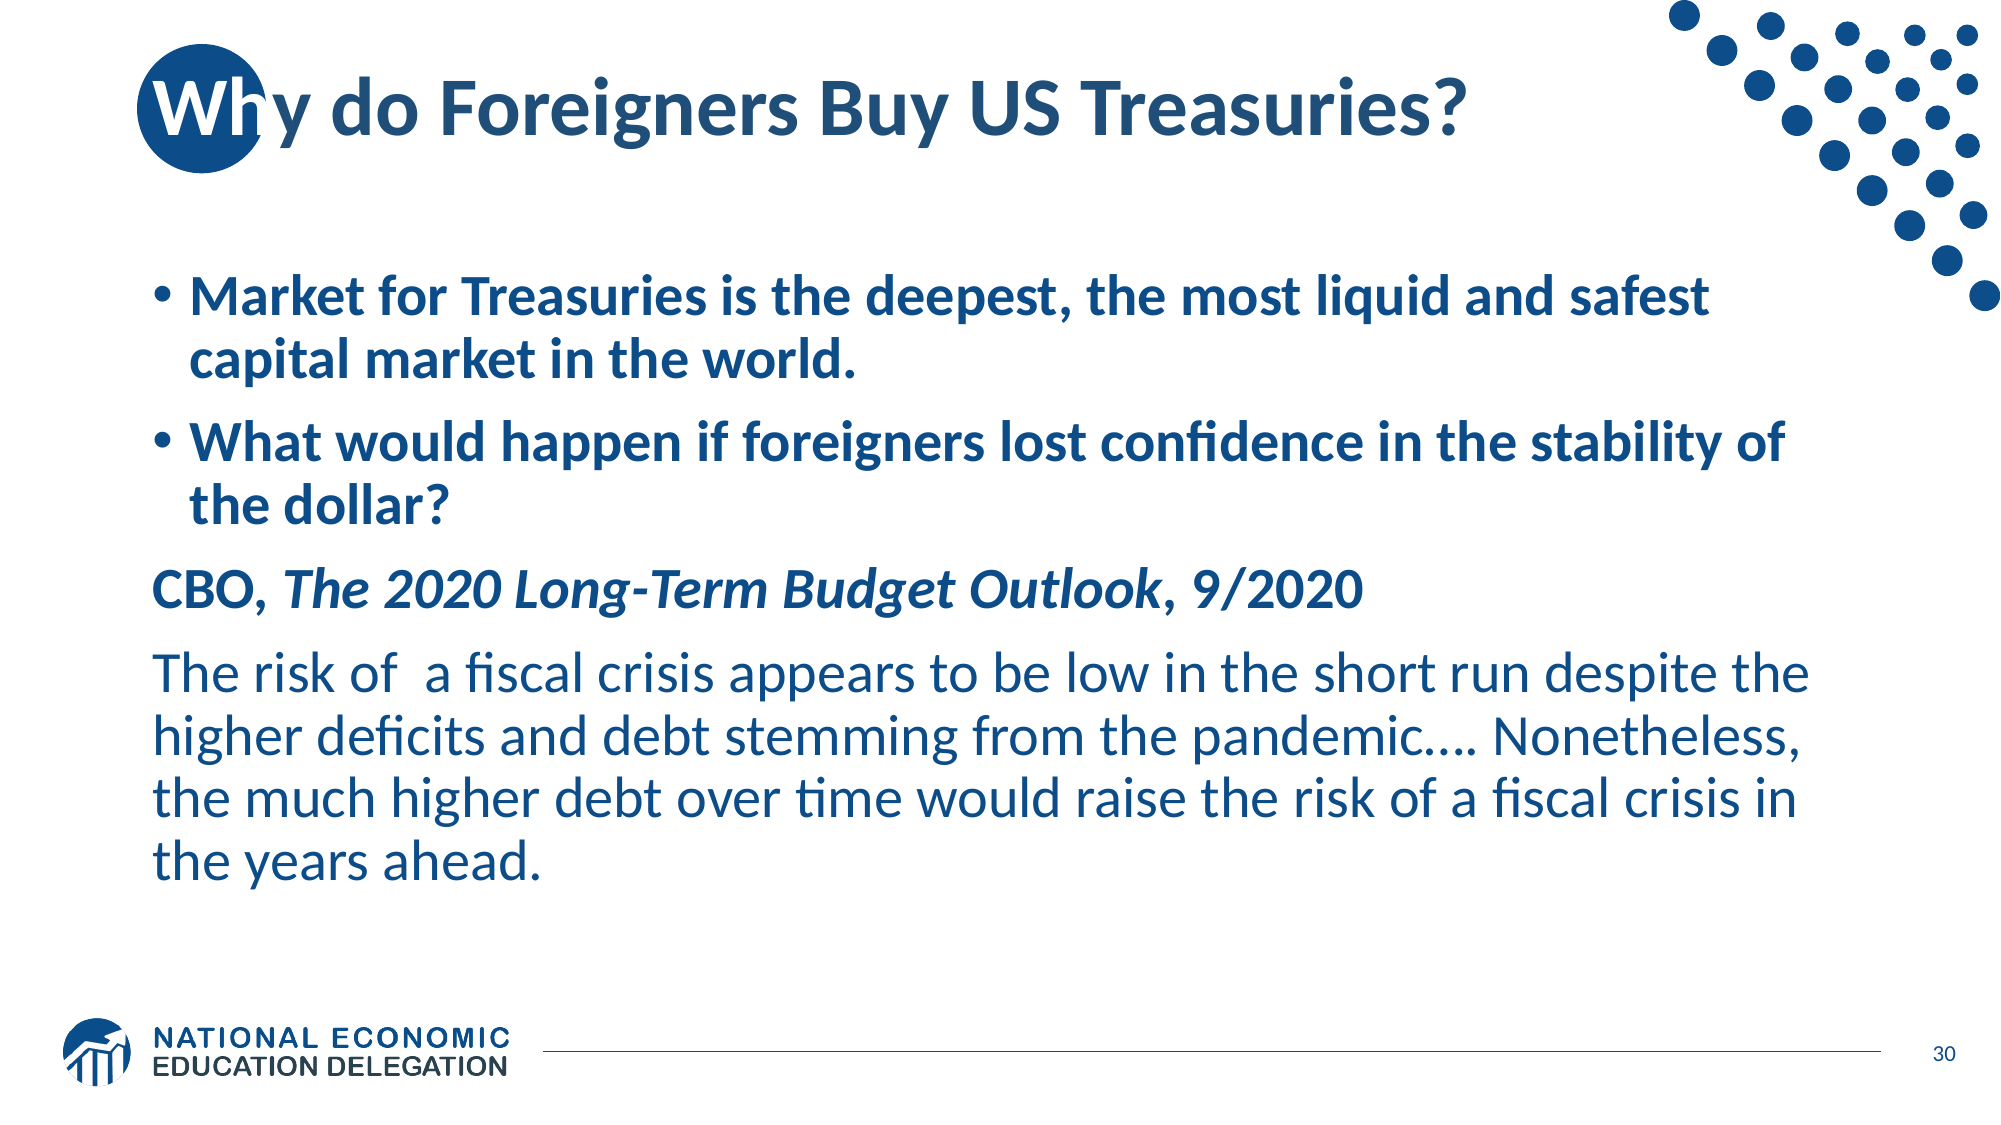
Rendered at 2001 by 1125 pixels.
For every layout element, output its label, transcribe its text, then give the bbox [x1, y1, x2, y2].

slide_number 30 [1521, 1022, 1972, 1082]
title Why do Foreigners Buy US Treasuries? [137, 0, 1863, 218]
list Market for Treasuries is the deepest, the most liquid and safest capital market in the world. What would happen if foreigners lost confidence in the stability of the dollar? CBO, The 2020 Long-Term Budget Outlook, 9/2020 The risk of a fiscal crisis appears to be low in the short run despite the higher deficits and debt stemming from the pandemic…. Nonetheless, the much higher debt over time would raise the risk of a fiscal crisis in the years ahead. [137, 257, 1863, 972]
picture [55, 1013, 520, 1091]
